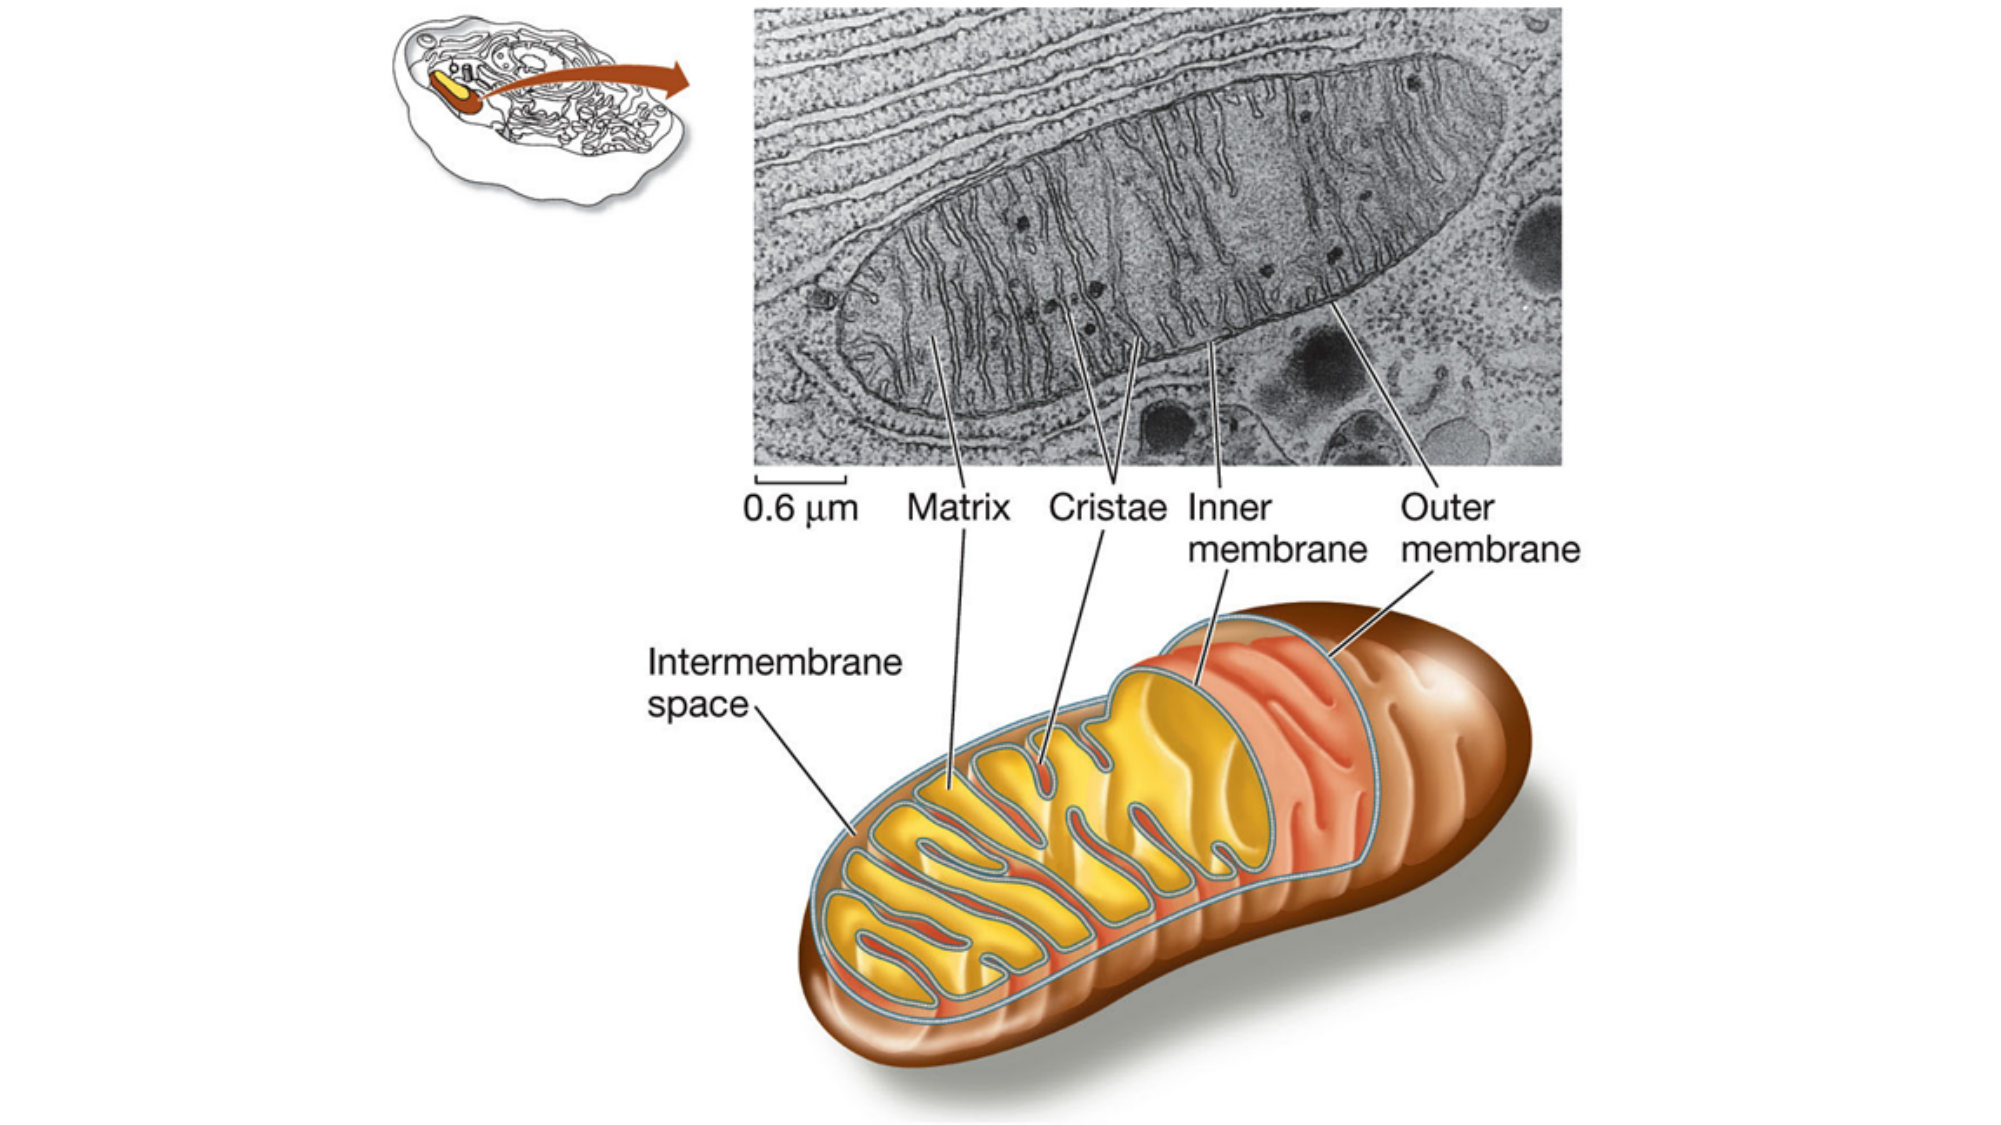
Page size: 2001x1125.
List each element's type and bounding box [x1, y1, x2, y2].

picture [210, 0, 1790, 1125]
